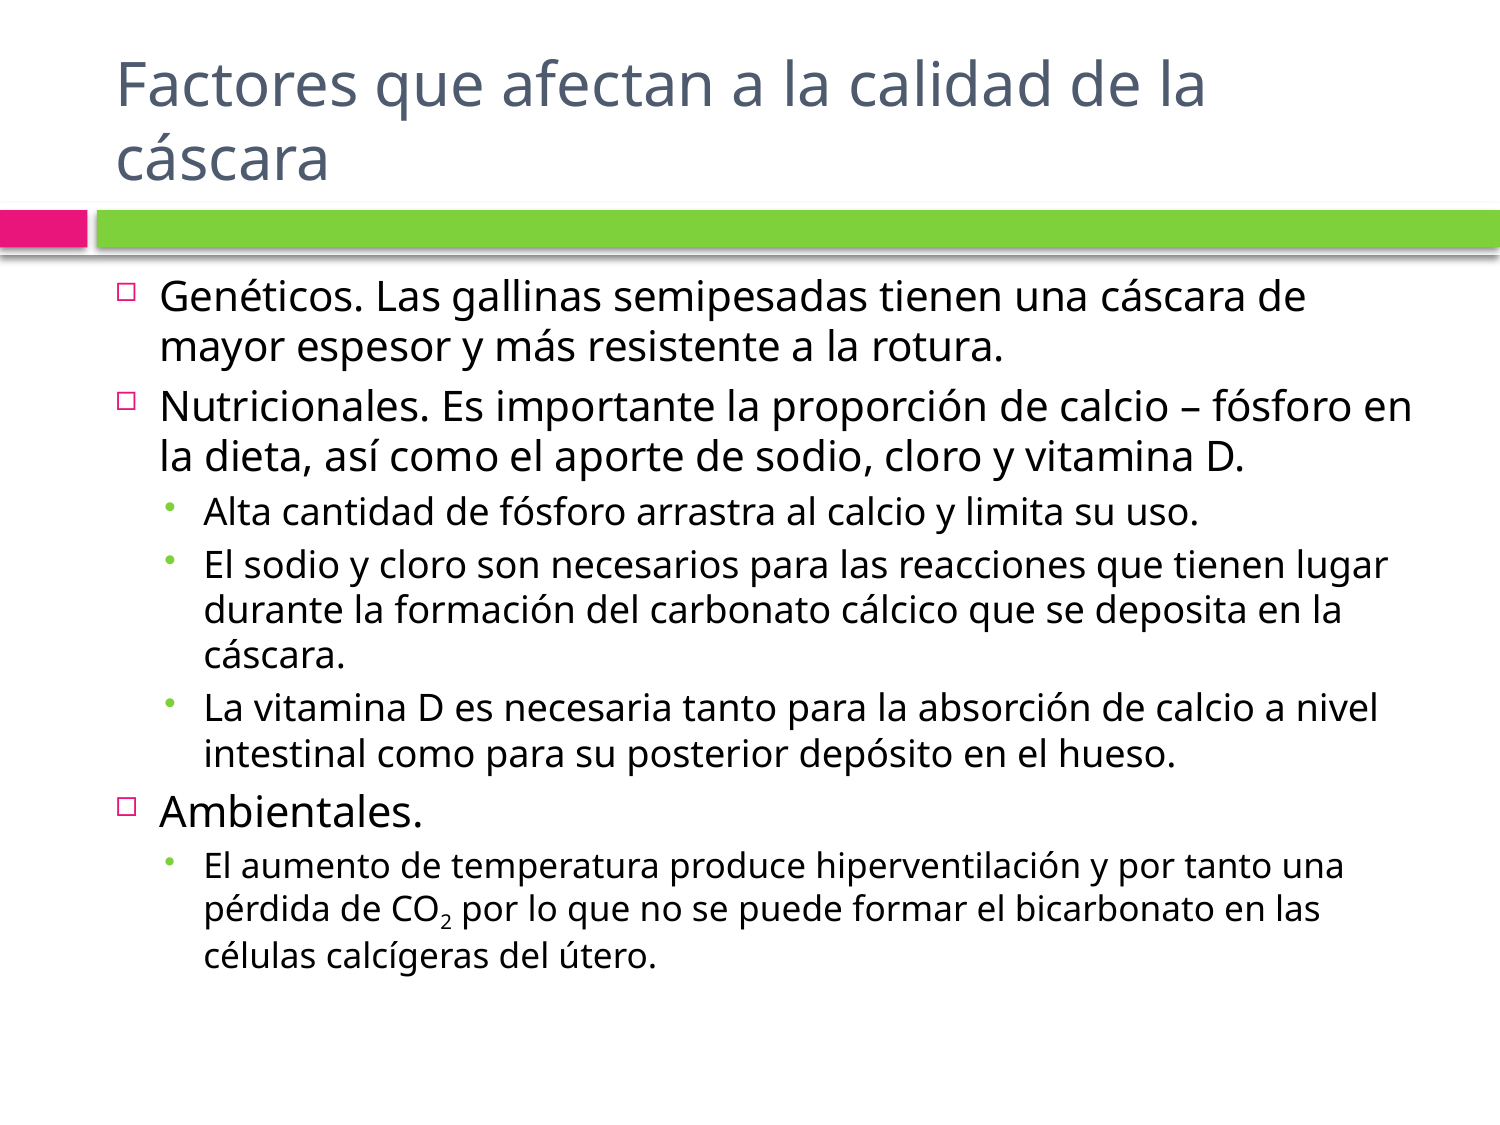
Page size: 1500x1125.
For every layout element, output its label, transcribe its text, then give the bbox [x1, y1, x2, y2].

list Genéticos. Las gallinas semipesadas tienen una cáscara de mayor espesor y más resistente a la rotura. Nutricionales. Es importante la proporción de calcio – fósforo en la dieta, así como el aporte de sodio, cloro y vitamina D. Alta cantidad de fósforo arrastra al calcio y limita su uso. El sodio y cloro son necesarios para las reacciones que tienen lugar durante la formación del carbonato cálcico que se deposita en la cáscara. La vitamina D es necesaria tanto para la absorción de calcio a nivel intestinal como para su posterior depósito en el hueso. Ambientales. El aumento de temperatura produce hiperventilación y por tanto una pérdida de CO2 por lo que no se puede formar el bicarbonato en las células calcígeras del útero. [100, 262, 1438, 1000]
title Factores que afectan a la calidad de la cáscara [100, 37, 1438, 200]
